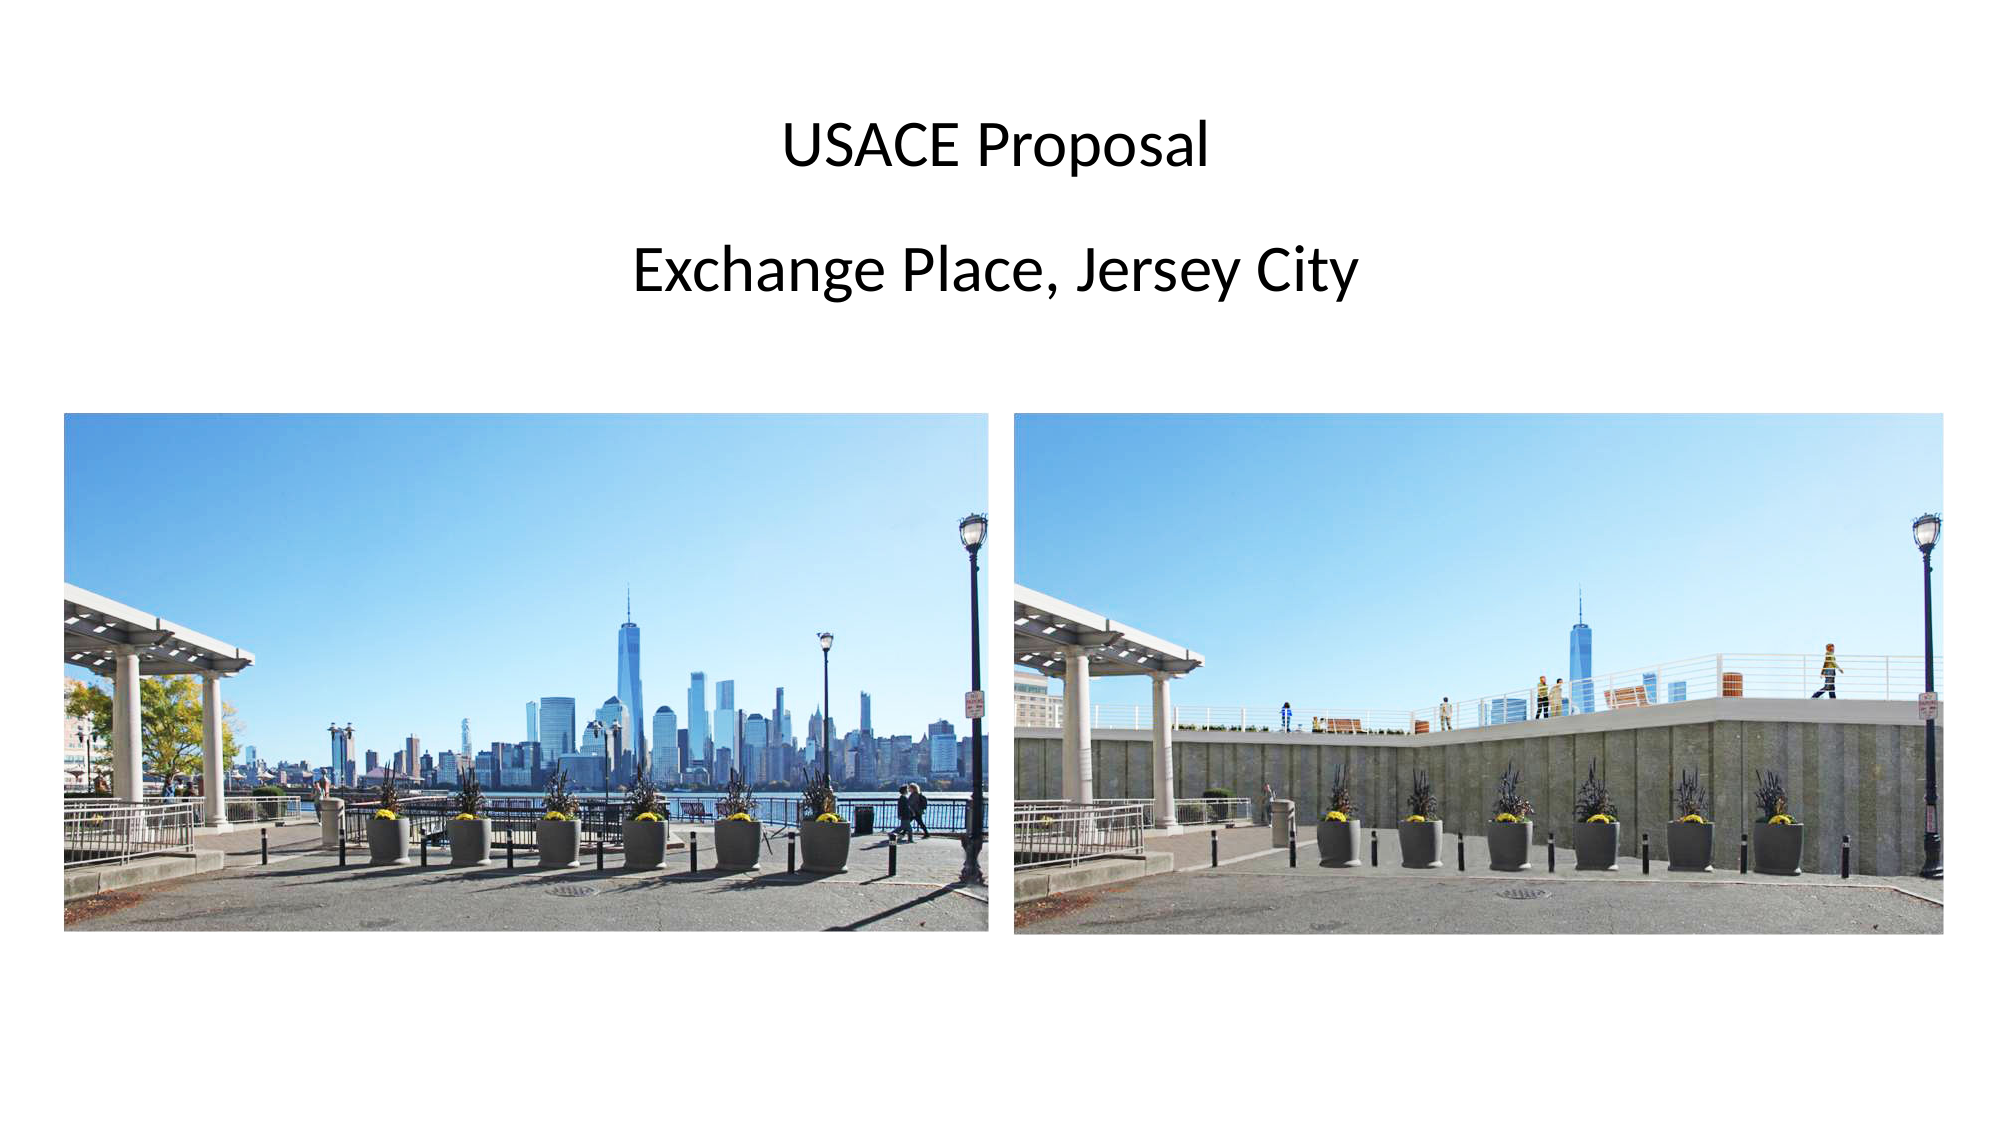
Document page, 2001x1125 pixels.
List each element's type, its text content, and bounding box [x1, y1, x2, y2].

picture [62, 412, 989, 933]
picture [1012, 412, 1944, 936]
text_box USACE Proposal Exchange Place, Jersey City [540, 92, 1453, 313]
